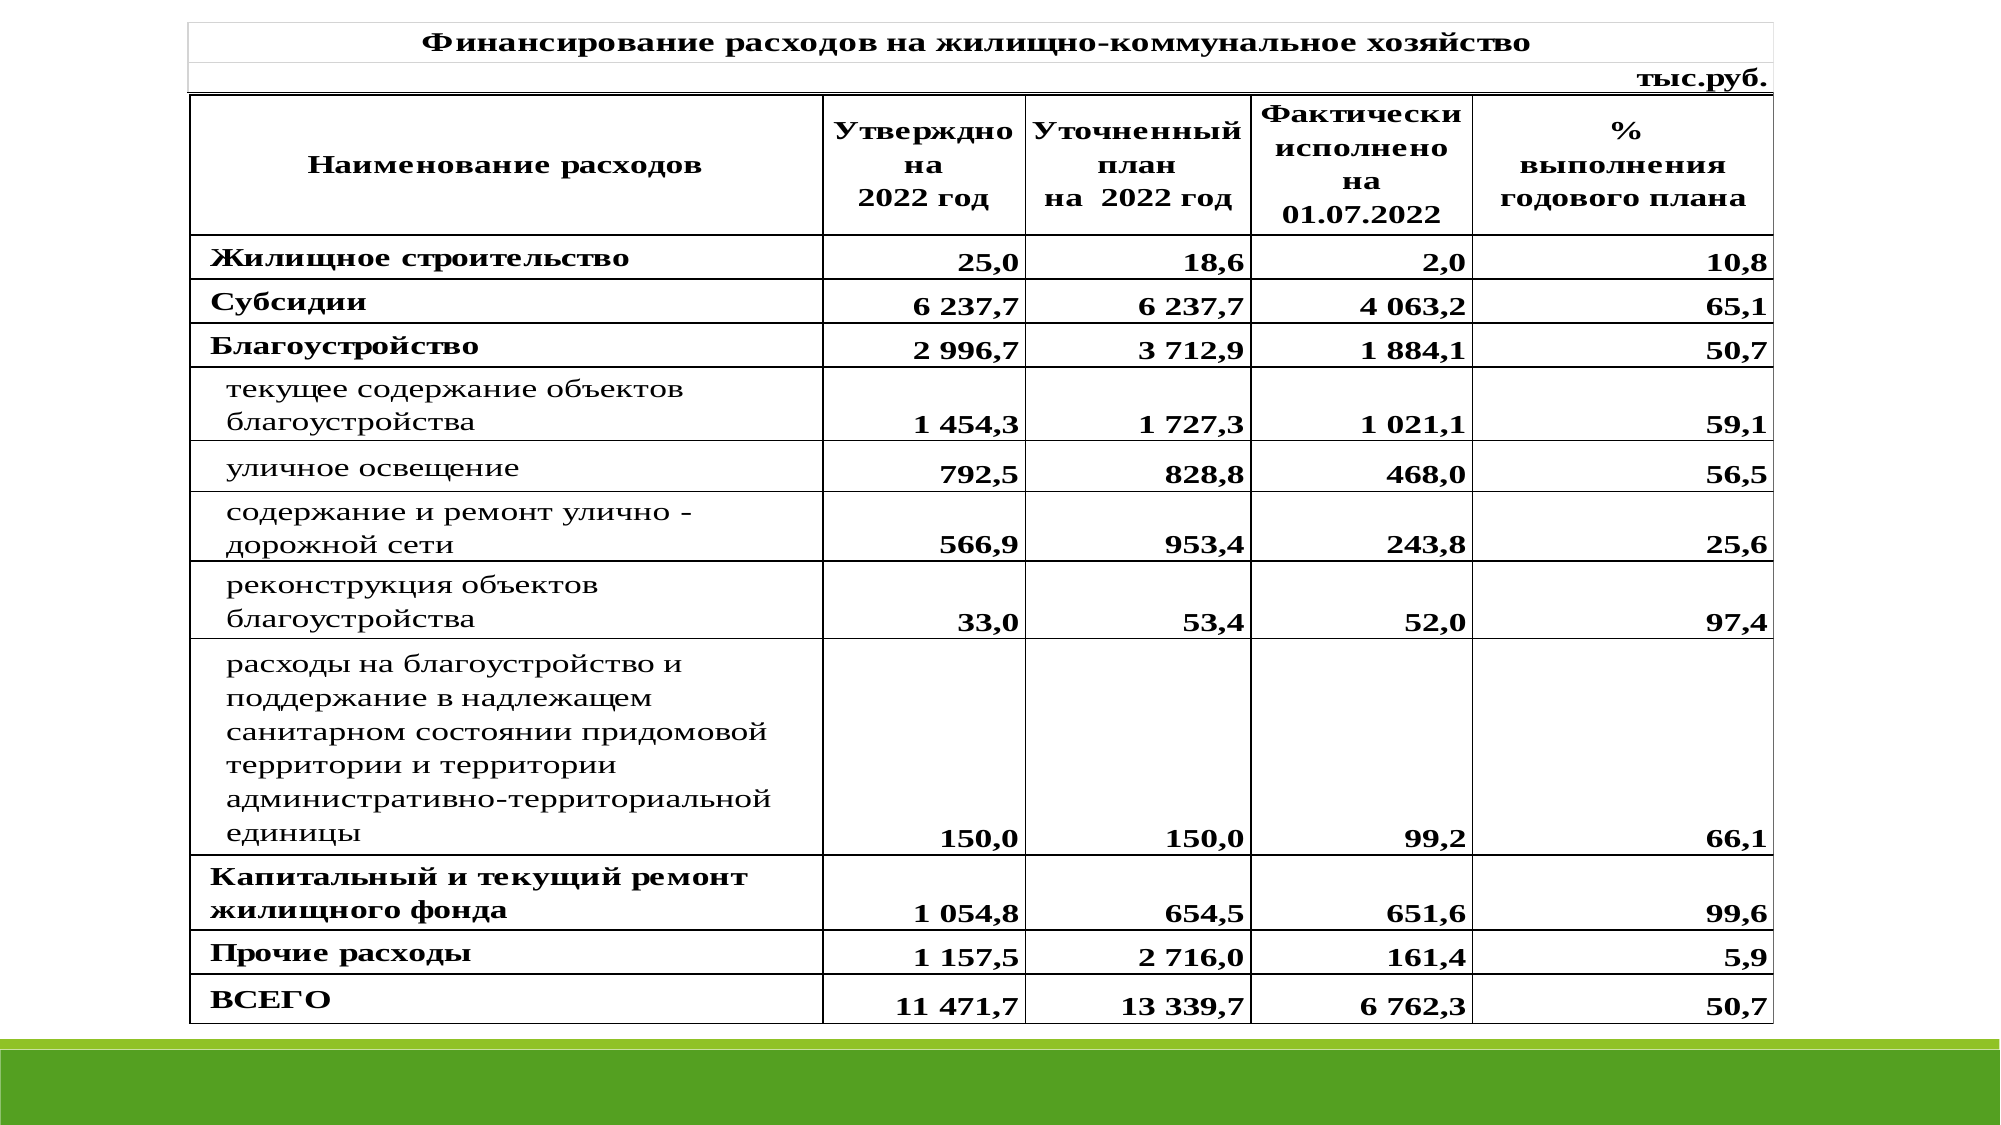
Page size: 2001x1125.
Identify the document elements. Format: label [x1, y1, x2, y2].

picture [186, 21, 1776, 1026]
